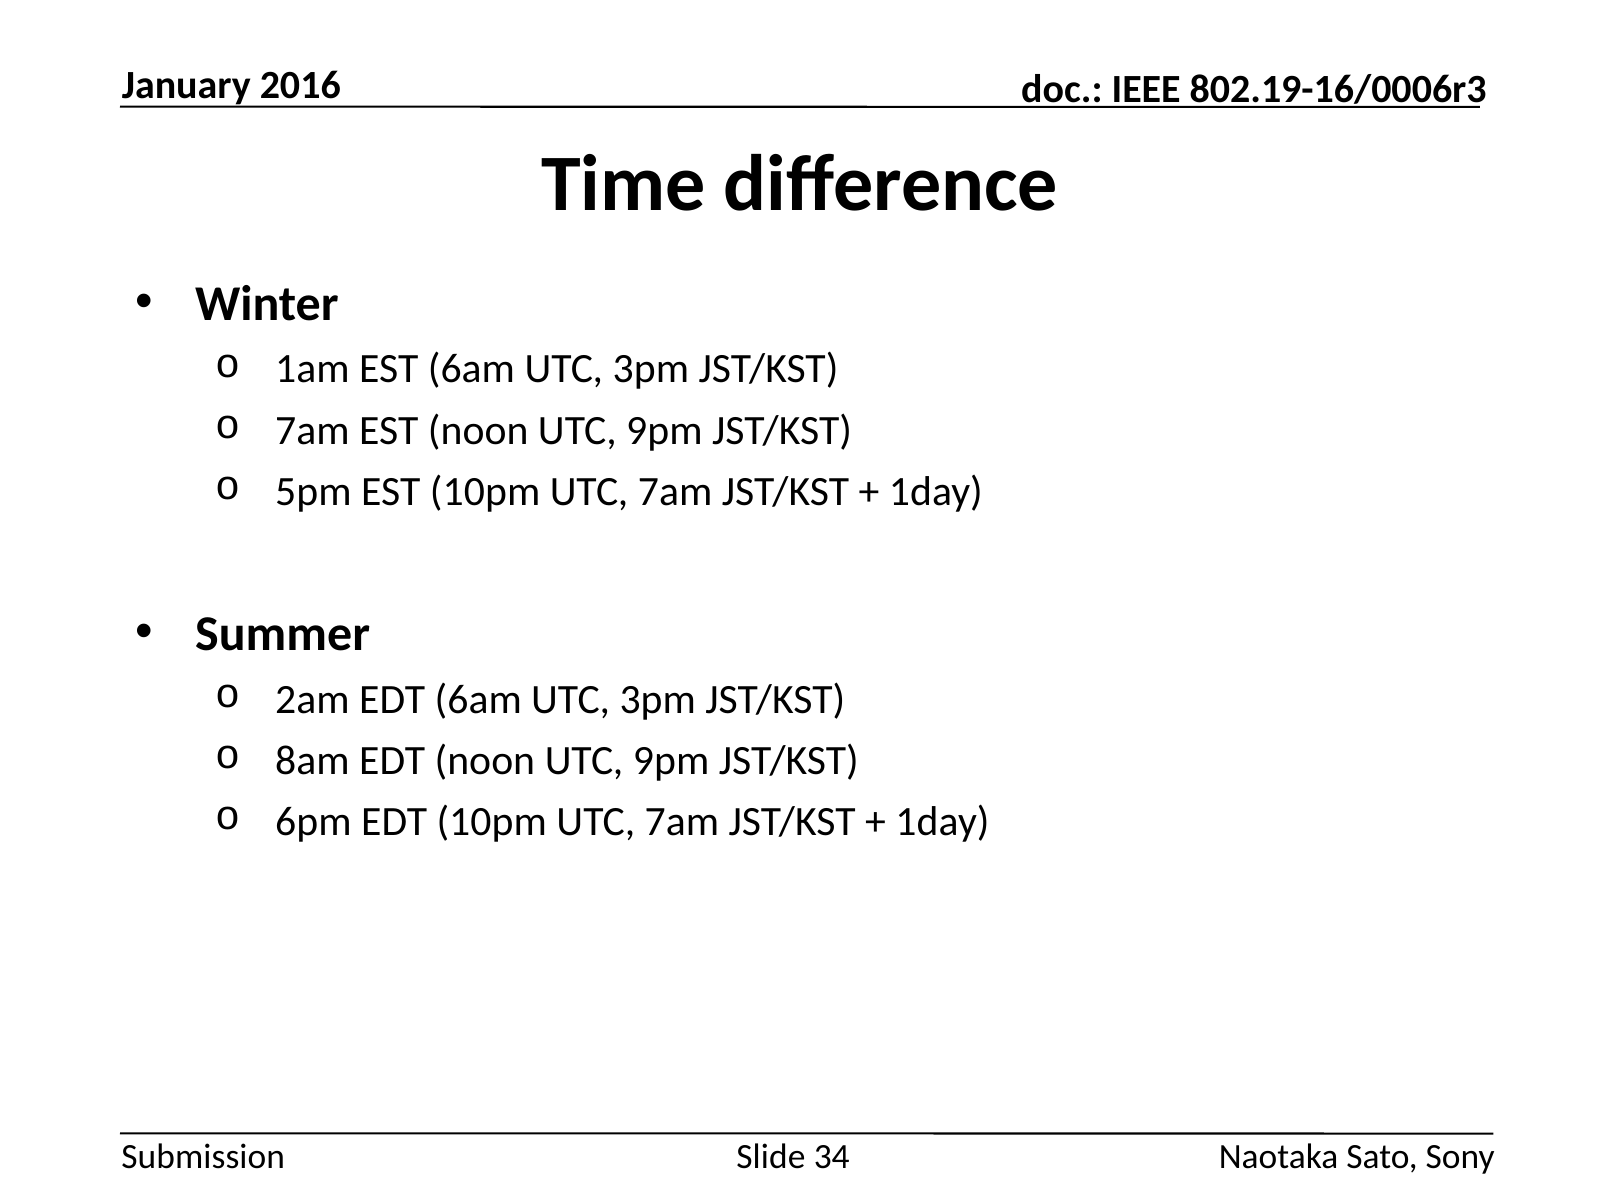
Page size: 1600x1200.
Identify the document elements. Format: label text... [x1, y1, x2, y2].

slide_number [121, 58, 451, 107]
footer Naotaka Sato, Sony [937, 1132, 1495, 1174]
title Time difference [119, 119, 1480, 238]
slide_number Slide 34 [733, 1132, 854, 1197]
list Winter 1am EST (6am UTC, 3pm JST/KST) 7am EST (noon UTC, 9pm JST/KST) 5pm EST (10pm UTC, 7am JST/KST + 1day) Summer 2am EDT (6am UTC, 3pm JST/KST) 8am EDT (noon UTC, 9pm JST/KST) 6pm EDT (10pm UTC, 7am JST/KST + 1day) [119, 262, 1480, 1126]
